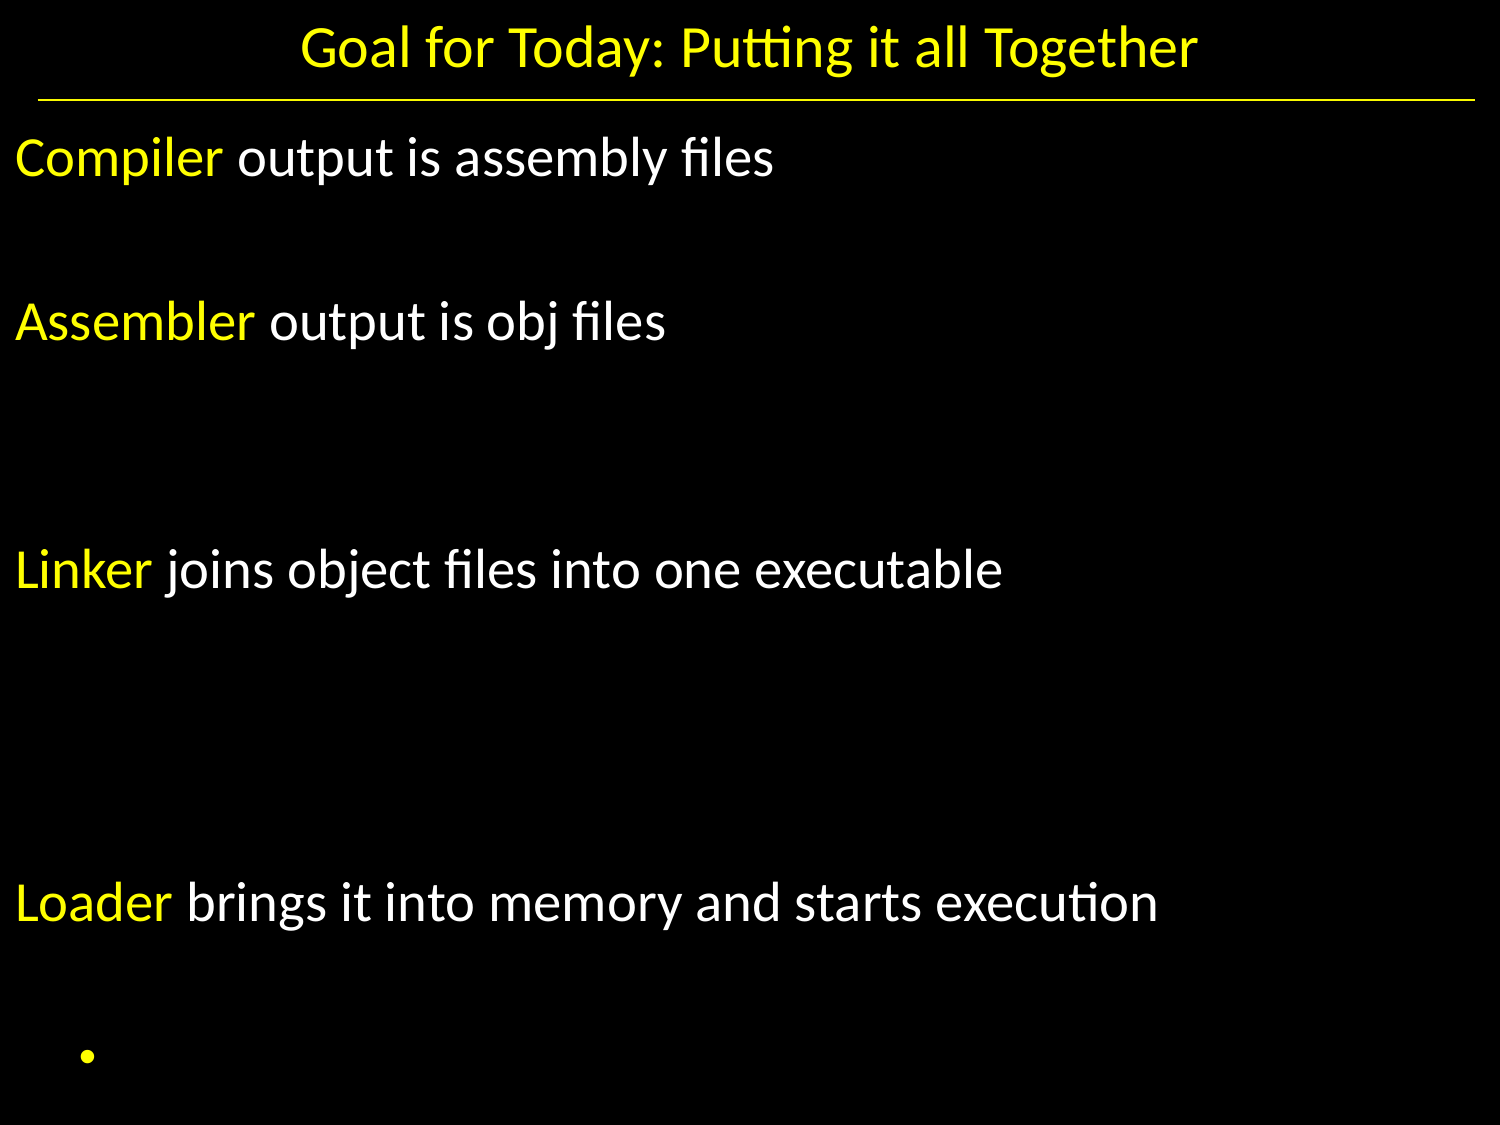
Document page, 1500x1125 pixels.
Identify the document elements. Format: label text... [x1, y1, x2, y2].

list Compiler output is assembly files Assembler output is obj files Linker joins object files into one executable Loader brings it into memory and starts execution . [0, 112, 1500, 1100]
title Goal for Today: Putting it all Together [37, 0, 1463, 88]
